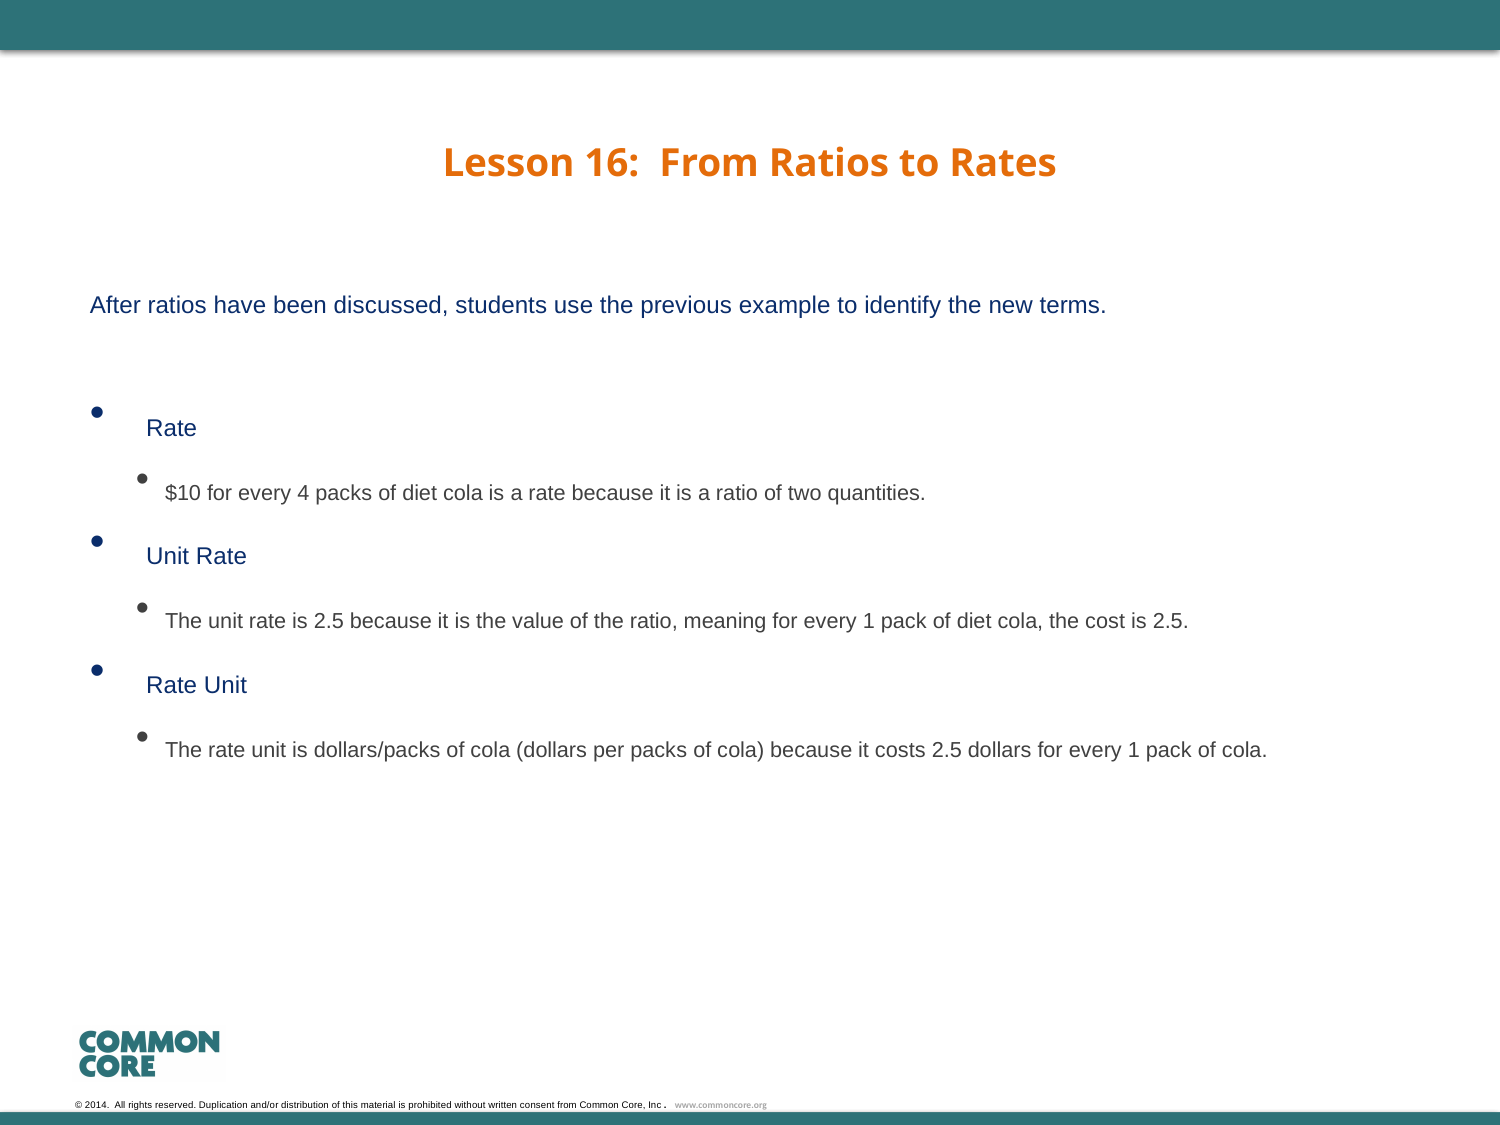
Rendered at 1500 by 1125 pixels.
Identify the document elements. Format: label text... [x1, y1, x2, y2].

text_box After ratios have been discussed, students use the previous example to identify the new terms. Rate $10 for every 4 packs of diet cola is a rate because it is a ratio of two quantities. Unit Rate The unit rate is 2.5 because it is the value of the ratio, meaning for every 1 pack of diet cola, the cost is 2.5. Rate Unit The rate unit is dollars/packs of cola (dollars per packs of cola) because it costs 2.5 dollars for every 1 pack of cola. [74, 254, 1425, 914]
text_box Lesson 16: From Ratios to Rates [74, 85, 1425, 221]
picture [72, 1025, 226, 1082]
